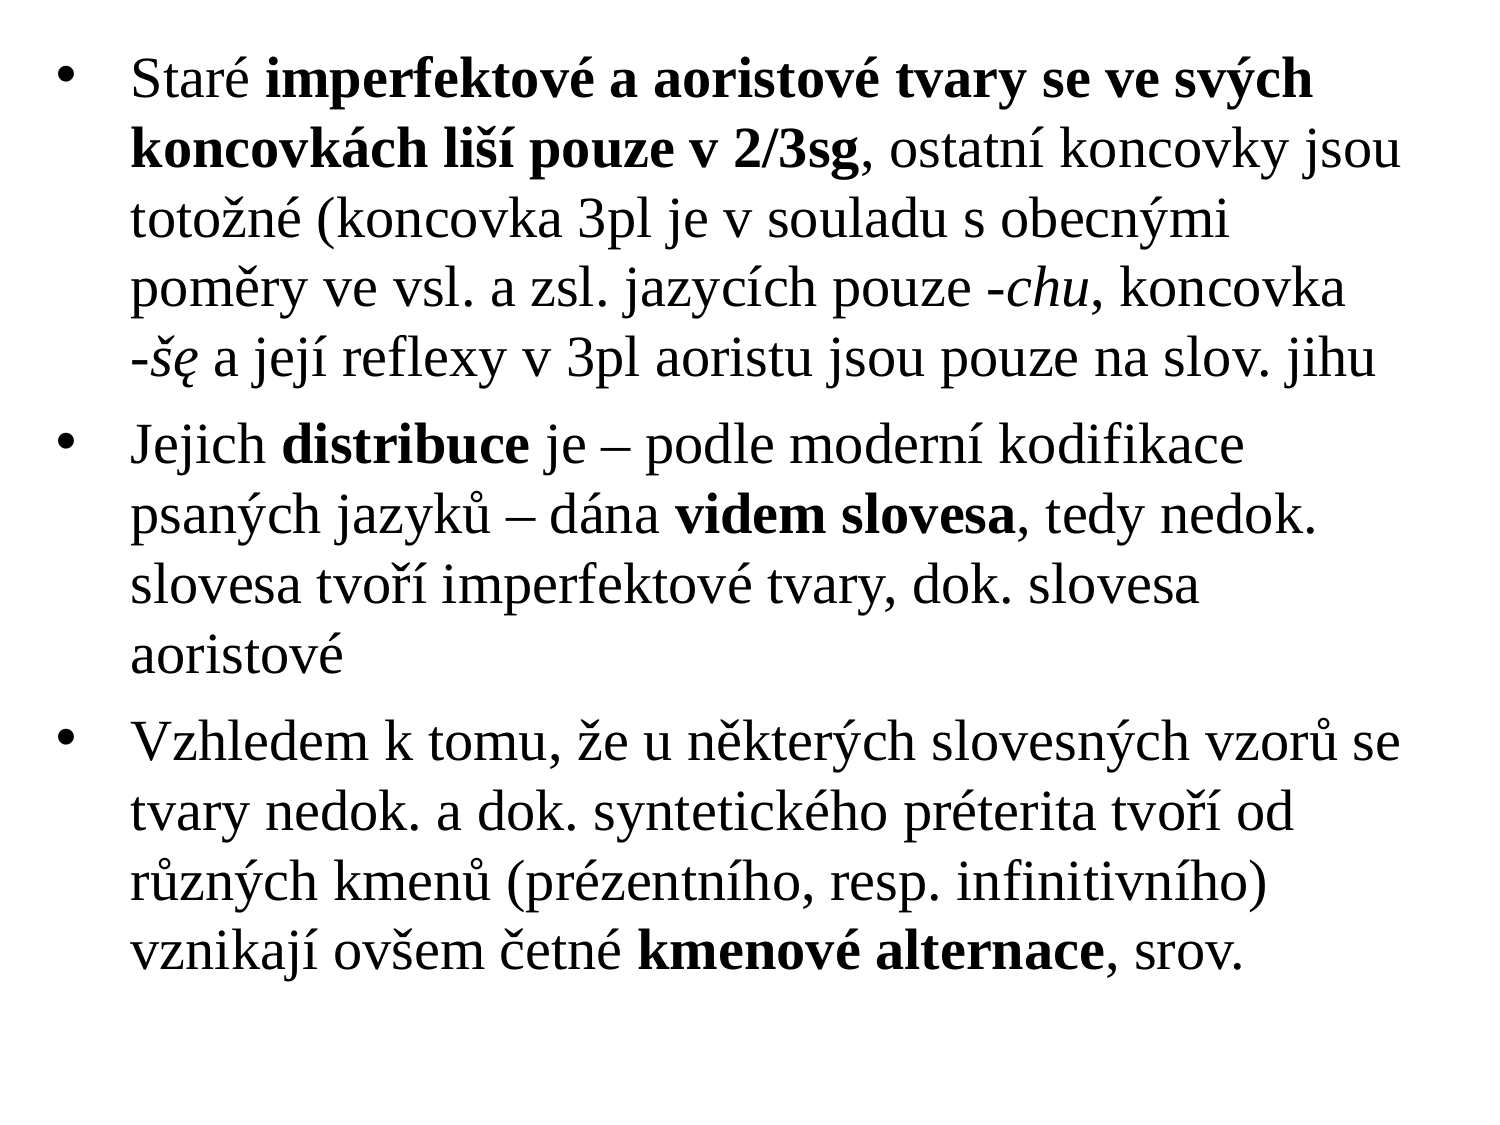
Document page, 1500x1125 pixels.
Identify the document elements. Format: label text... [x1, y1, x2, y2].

list Staré imperfektové a aoristové tvary se ve svých koncovkách liší pouze v 2/3sg, ostatní koncovky jsou totožné (koncovka 3pl je v souladu s obecnými poměry ve vsl. a zsl. jazycích pouze -chu, koncovka -šę a její reflexy v 3pl aoristu jsou pouze na slov. jihu Jejich distribuce je – podle moderní kodifikace psaných jazyků – dána videm slovesa, tedy nedok. slovesa tvoří imperfektové tvary, dok. slovesa aoristové Vzhledem k tomu, že u některých slovesných vzorů se tvary nedok. a dok. syntetického préterita tvoří od různých kmenů (prézentního, resp. infinitivního) vznikají ovšem četné kmenové alternace, srov. [41, 31, 1436, 1083]
